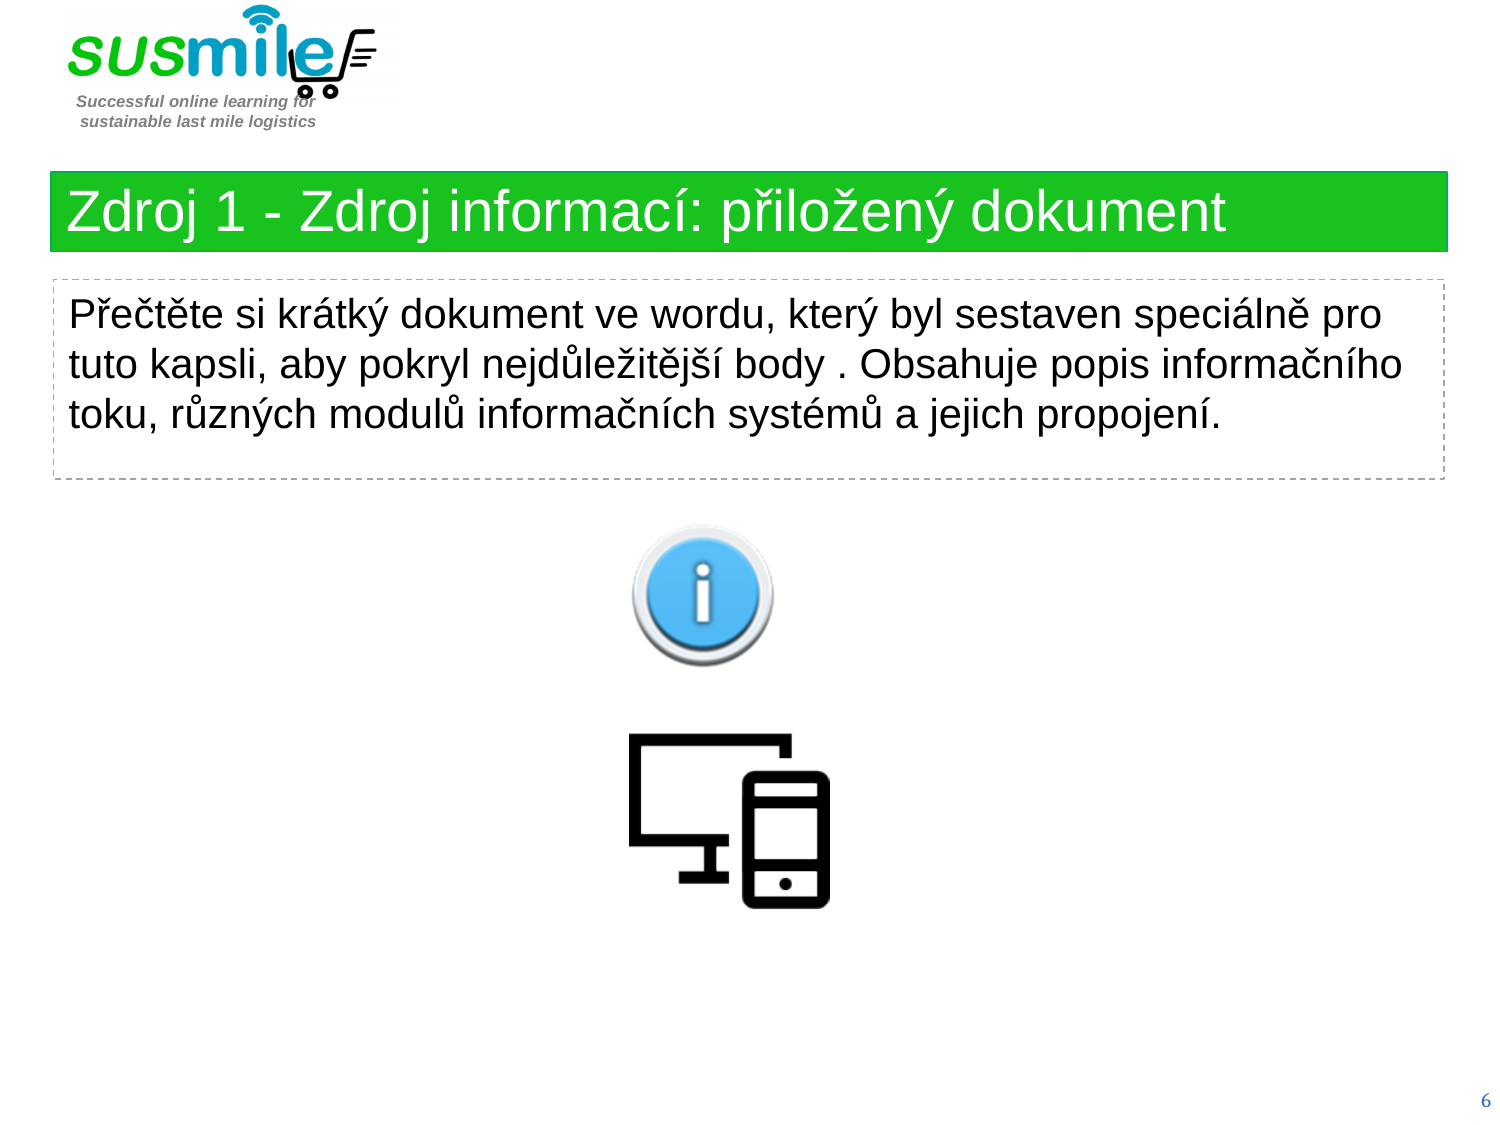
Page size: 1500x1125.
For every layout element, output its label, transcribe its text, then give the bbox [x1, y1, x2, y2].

text_box Zdroj 1 - Zdroj informací: přiložený dokument [51, 171, 1448, 252]
text_box Přečtěte si krátký dokument ve wordu, který byl sestaven speciálně pro tuto kapsli, aby pokryl nejdůležitější body . Obsahuje popis informačního toku, různých modulů informačních systémů a jejich propojení. [53, 279, 1445, 479]
picture [61, 0, 400, 107]
picture [629, 520, 777, 668]
slide_number 6 [1156, 1069, 1500, 1125]
picture [629, 721, 830, 922]
